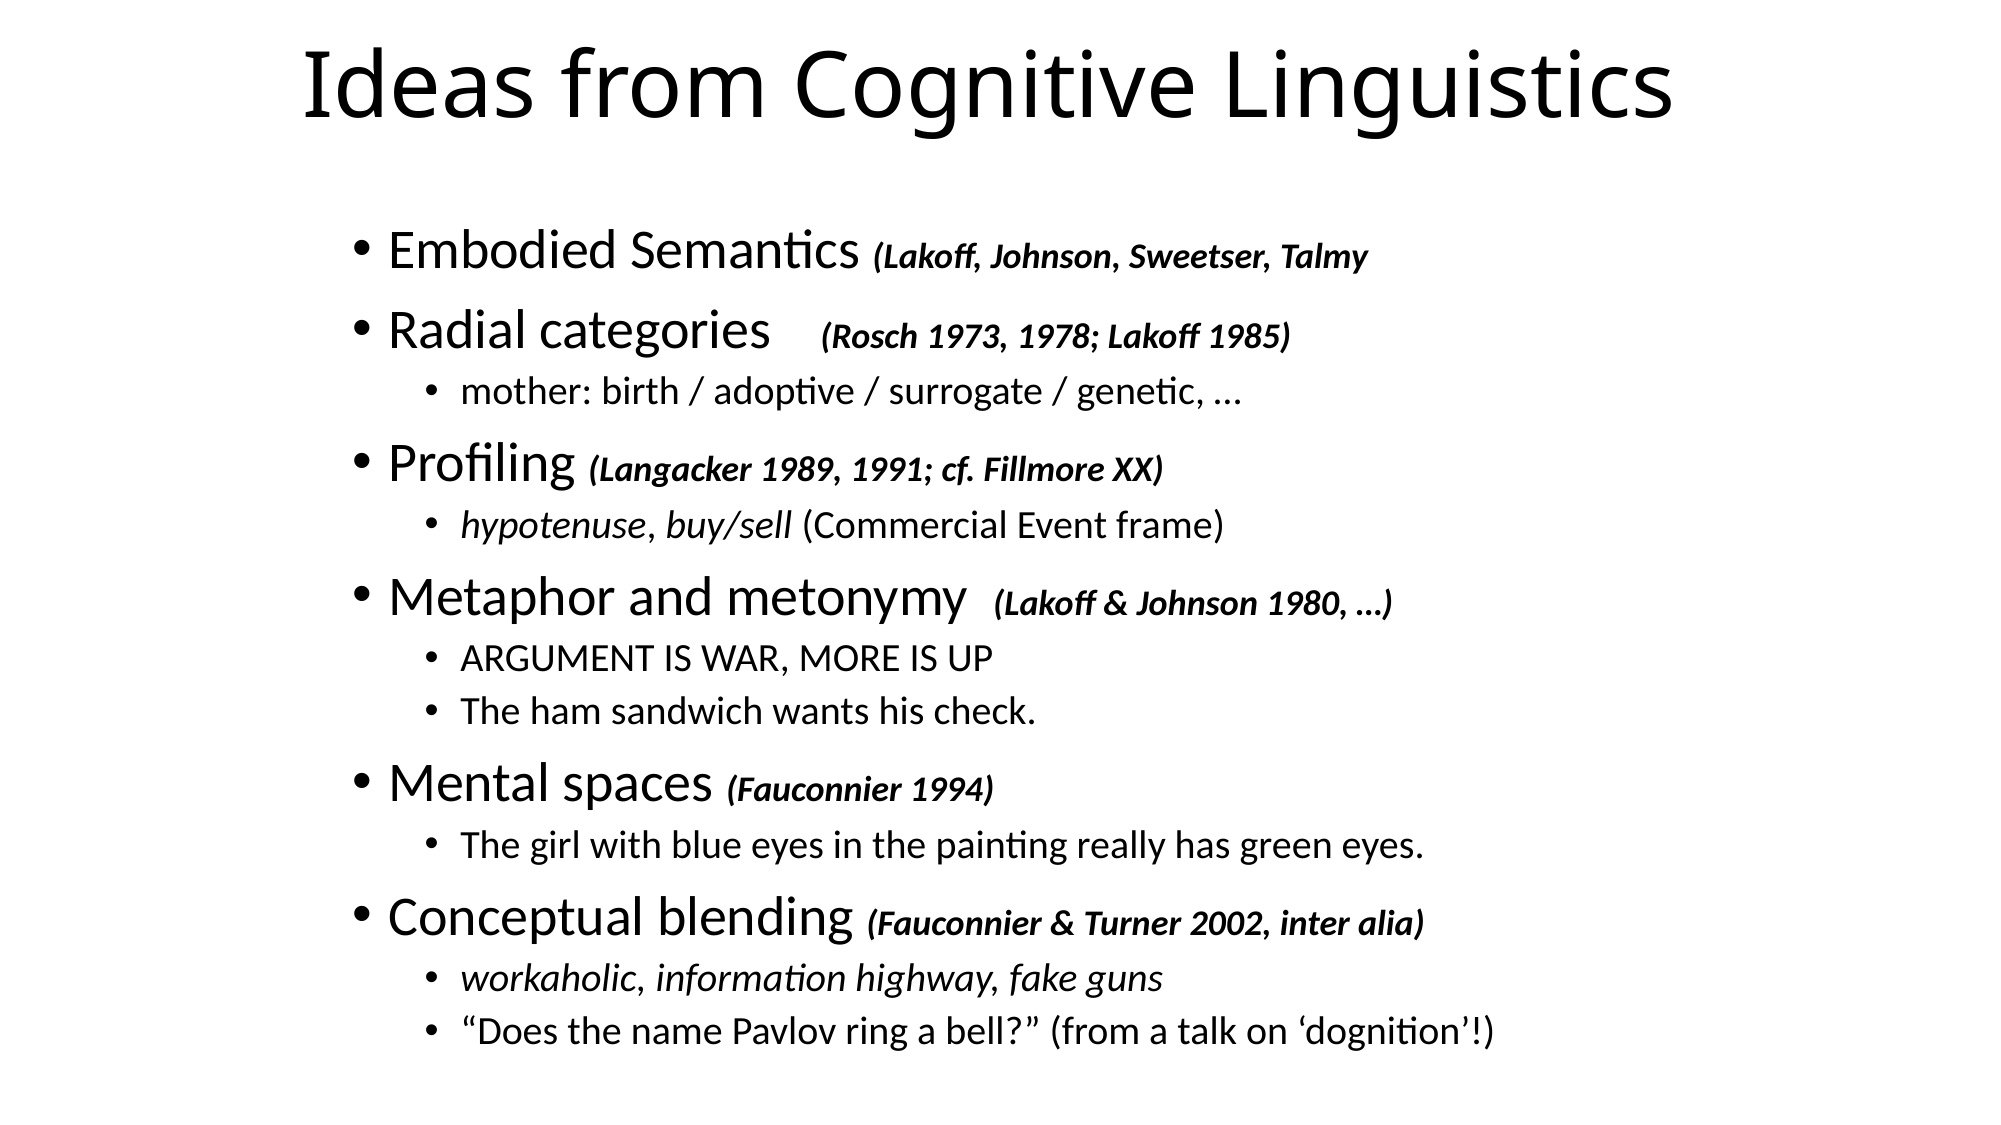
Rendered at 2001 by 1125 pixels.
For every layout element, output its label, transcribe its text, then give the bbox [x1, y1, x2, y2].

list Embodied Semantics (Lakoff, Johnson, Sweetser, Talmy Radial categories (Rosch 1973, 1978; Lakoff 1985) mother: birth / adoptive / surrogate / genetic, … Profiling (Langacker 1989, 1991; cf. Fillmore XX) hypotenuse, buy/sell (Commercial Event frame) Metaphor and metonymy (Lakoff & Johnson 1980, …) ARGUMENT IS WAR, MORE IS UP The ham sandwich wants his check. Mental spaces (Fauconnier 1994) The girl with blue eyes in the painting really has green eyes. Conceptual blending (Fauconnier & Turner 2002, inter alia) workaholic, information highway, fake guns “Does the name Pavlov ring a bell?” (from a talk on ‘dognition’!) [337, 212, 1713, 1063]
title Ideas from Cognitive Linguistics [287, 24, 1713, 150]
